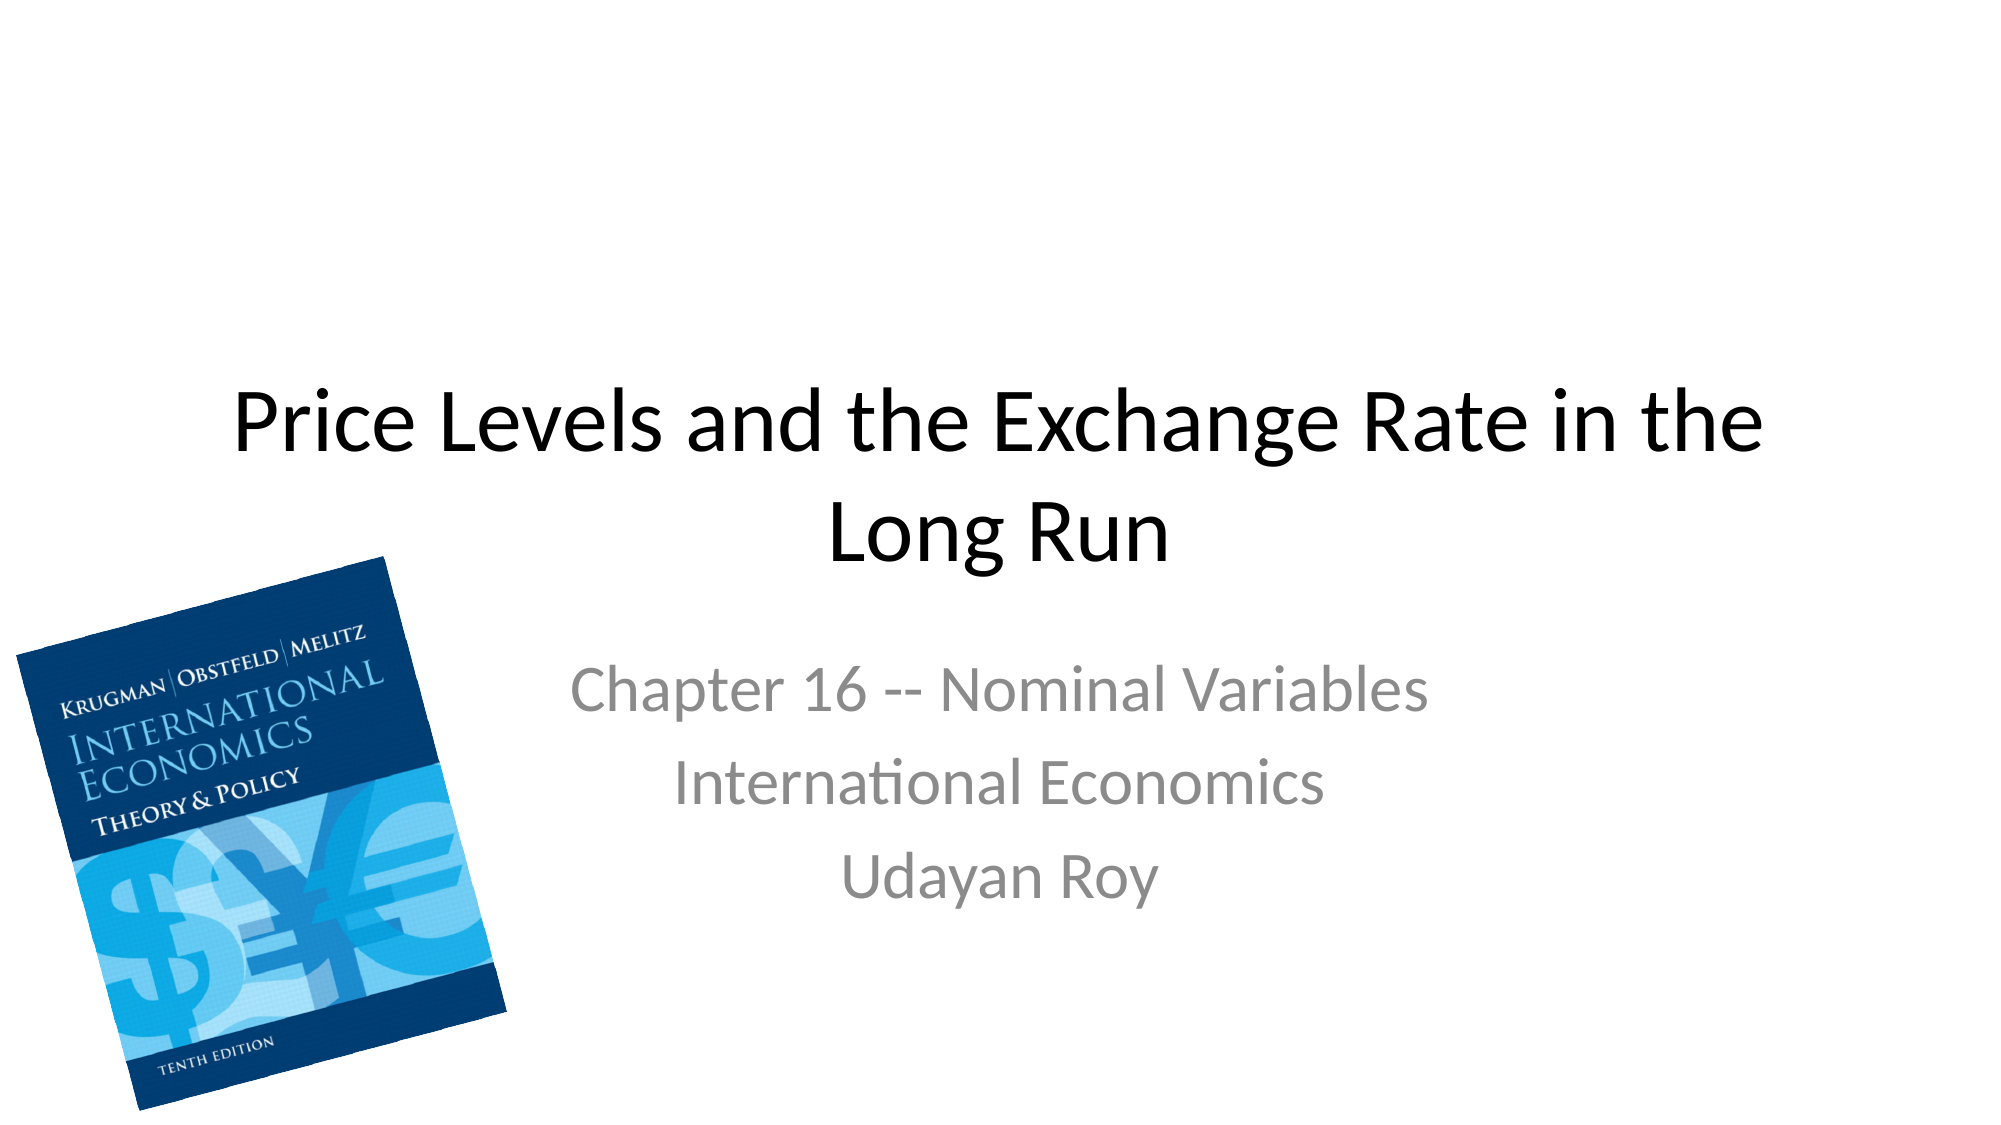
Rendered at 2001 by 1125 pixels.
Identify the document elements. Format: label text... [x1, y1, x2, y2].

picture [16, 591, 506, 1110]
subtitle Chapter 16 -- Nominal Variables International Economics Udayan Roy [456, 637, 1700, 925]
title Price Levels and the Exchange Rate in the Long Run [150, 349, 1850, 591]
